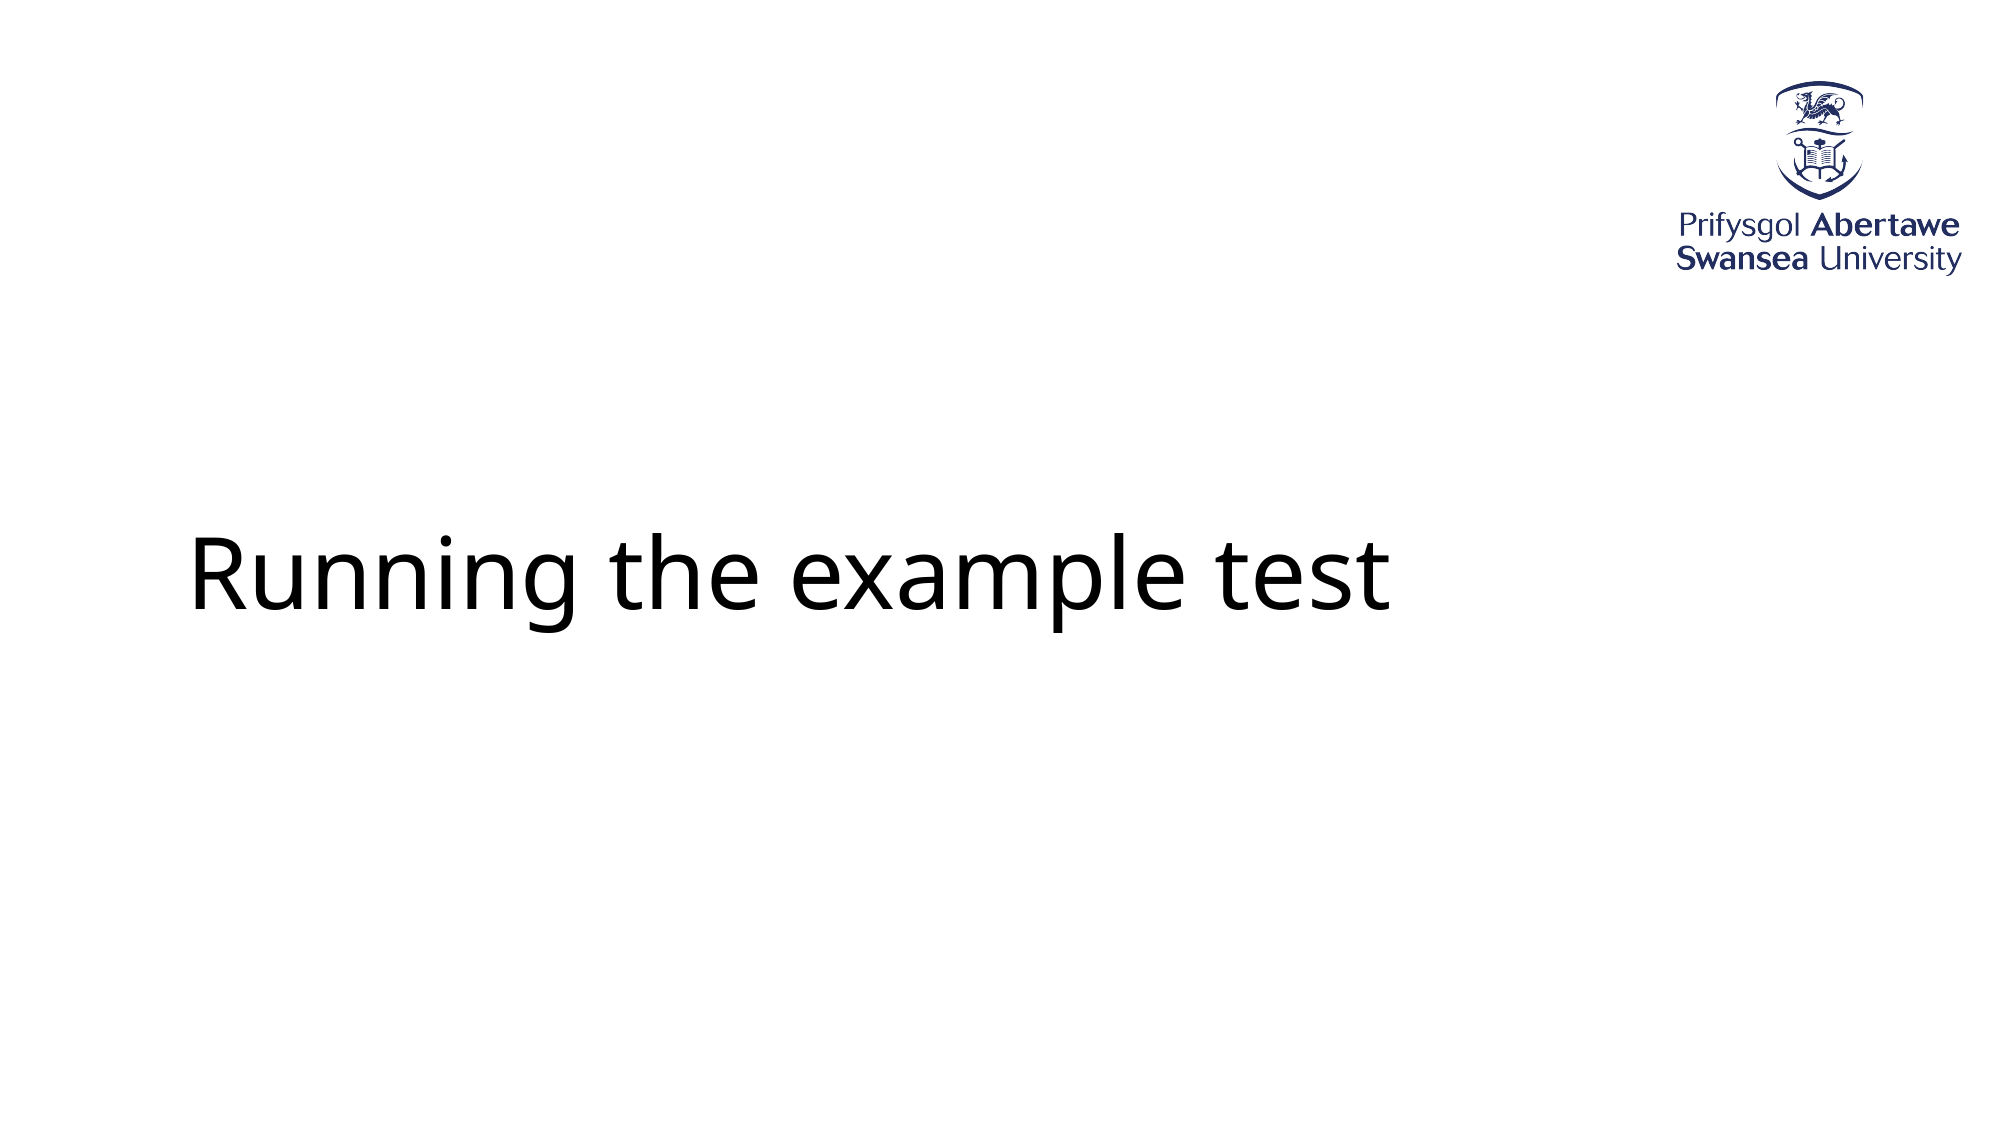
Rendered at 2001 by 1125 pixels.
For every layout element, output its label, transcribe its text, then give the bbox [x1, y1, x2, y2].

text_box Running the example test [171, 501, 1407, 637]
picture [1677, 81, 1962, 276]
